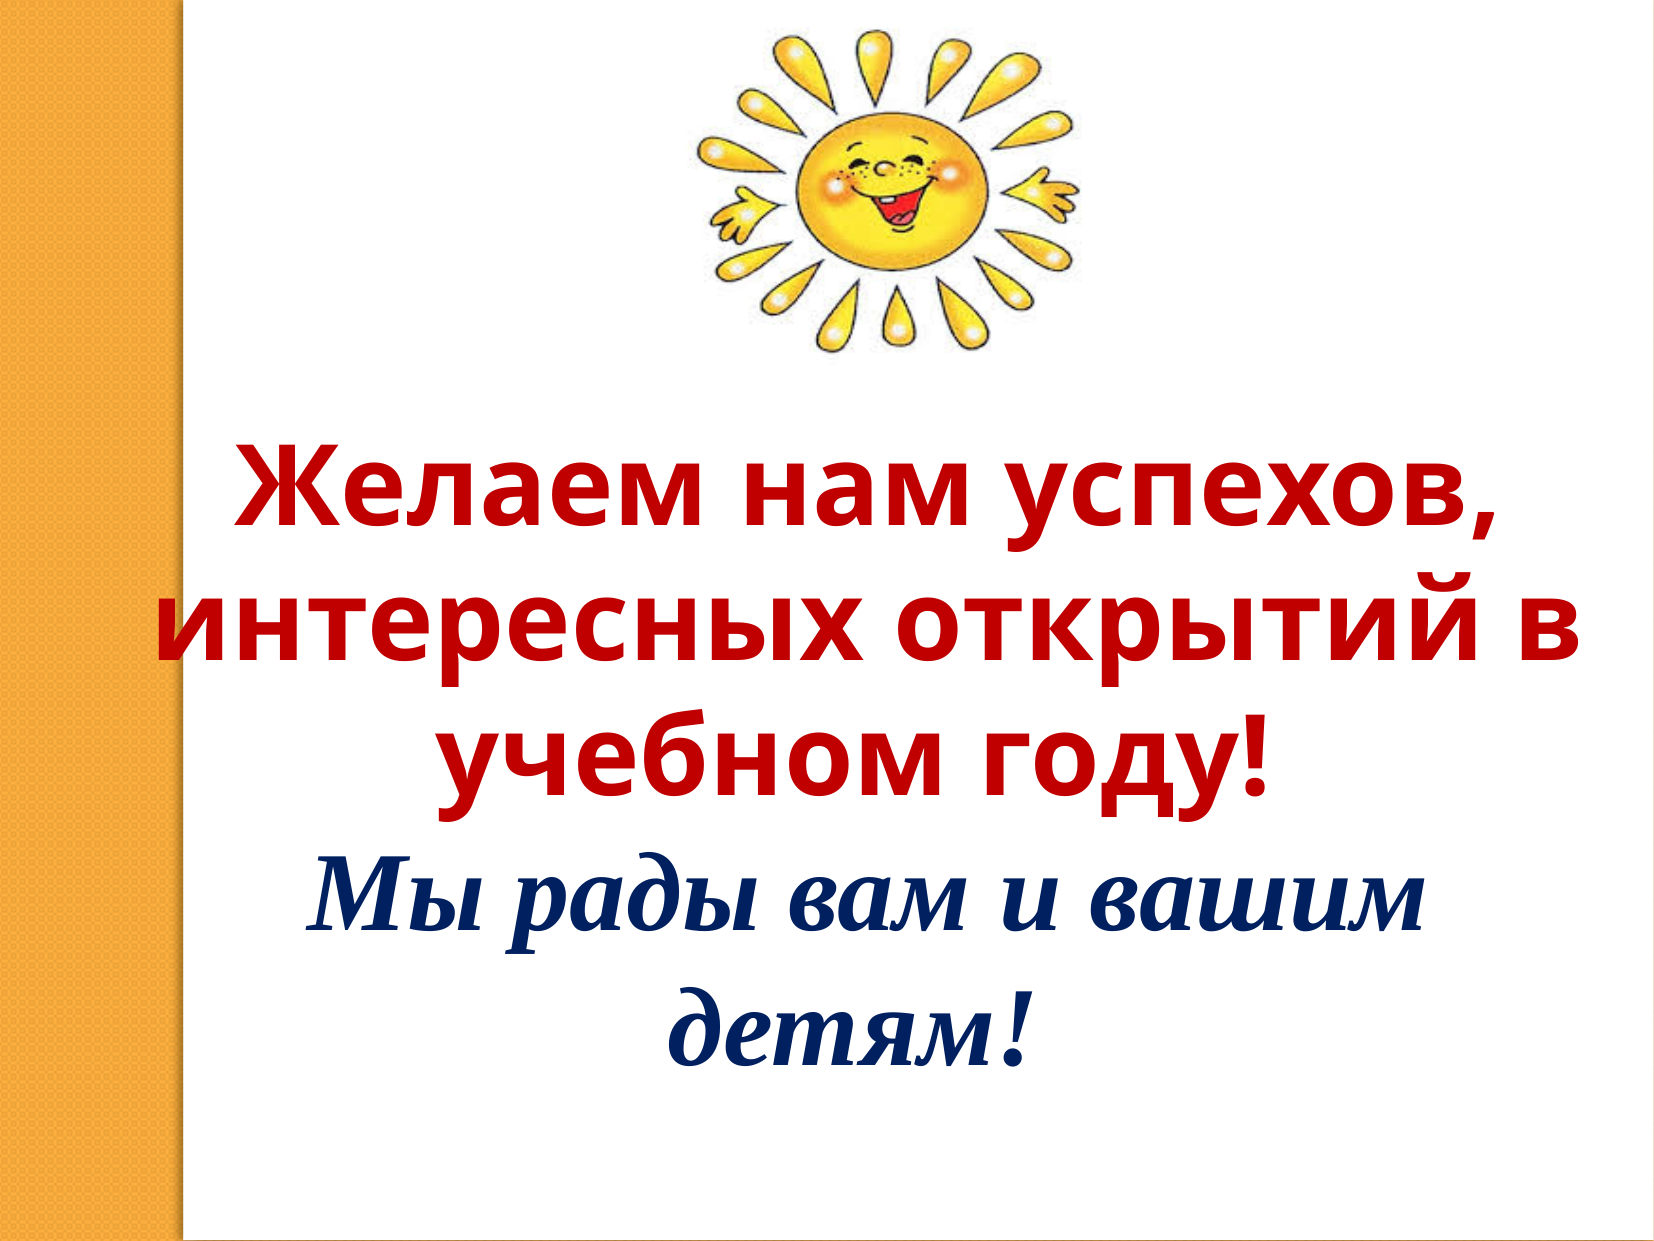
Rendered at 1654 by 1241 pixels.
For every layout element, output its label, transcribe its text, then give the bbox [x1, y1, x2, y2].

picture [673, 0, 1099, 397]
text_box Желаем нам успехов, интересных открытий в учебном году! Мы рады вам и вашим детям! [106, 405, 1631, 1095]
